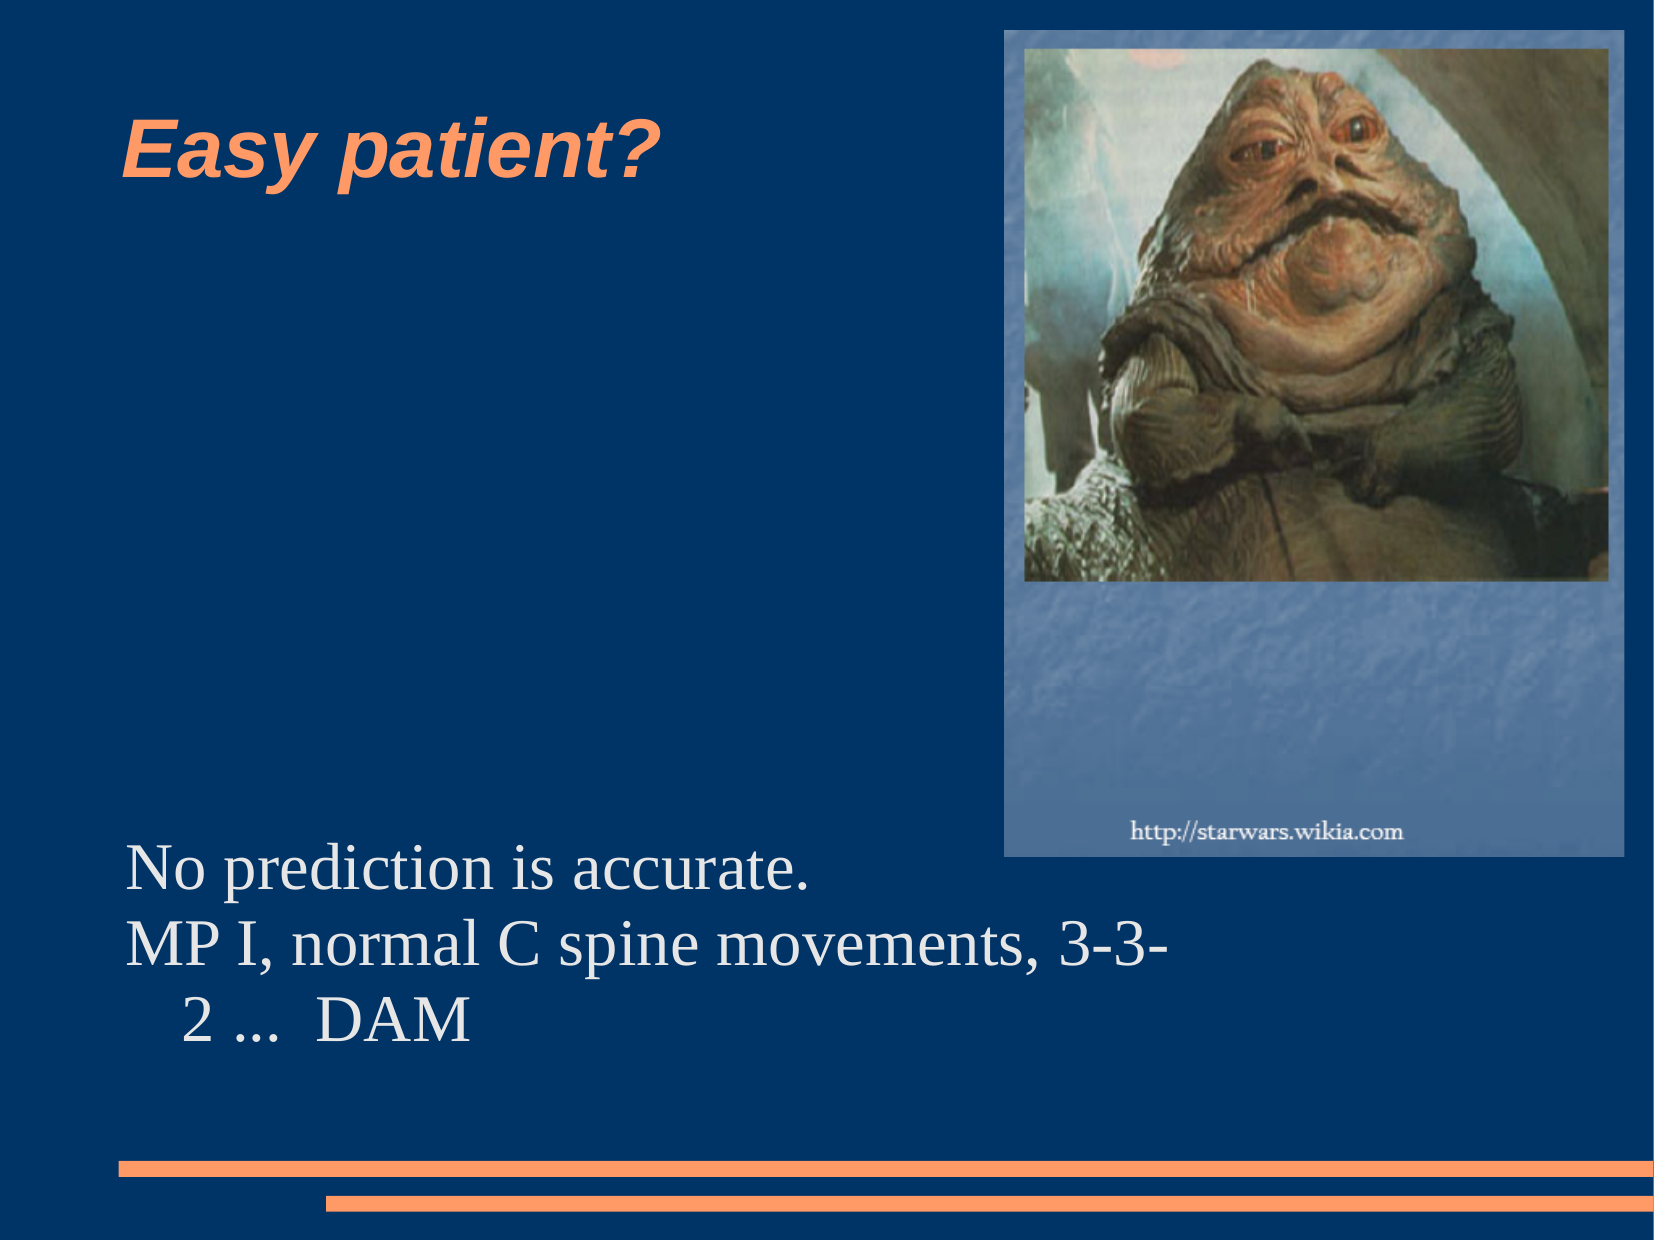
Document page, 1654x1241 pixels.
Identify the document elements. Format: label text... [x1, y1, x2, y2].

list No prediction is accurate. MP I, normal C spine movements, 3-3-2 ... DAM [125, 828, 1249, 1137]
title Easy patient? [121, 53, 1004, 245]
picture [1004, 29, 1625, 857]
